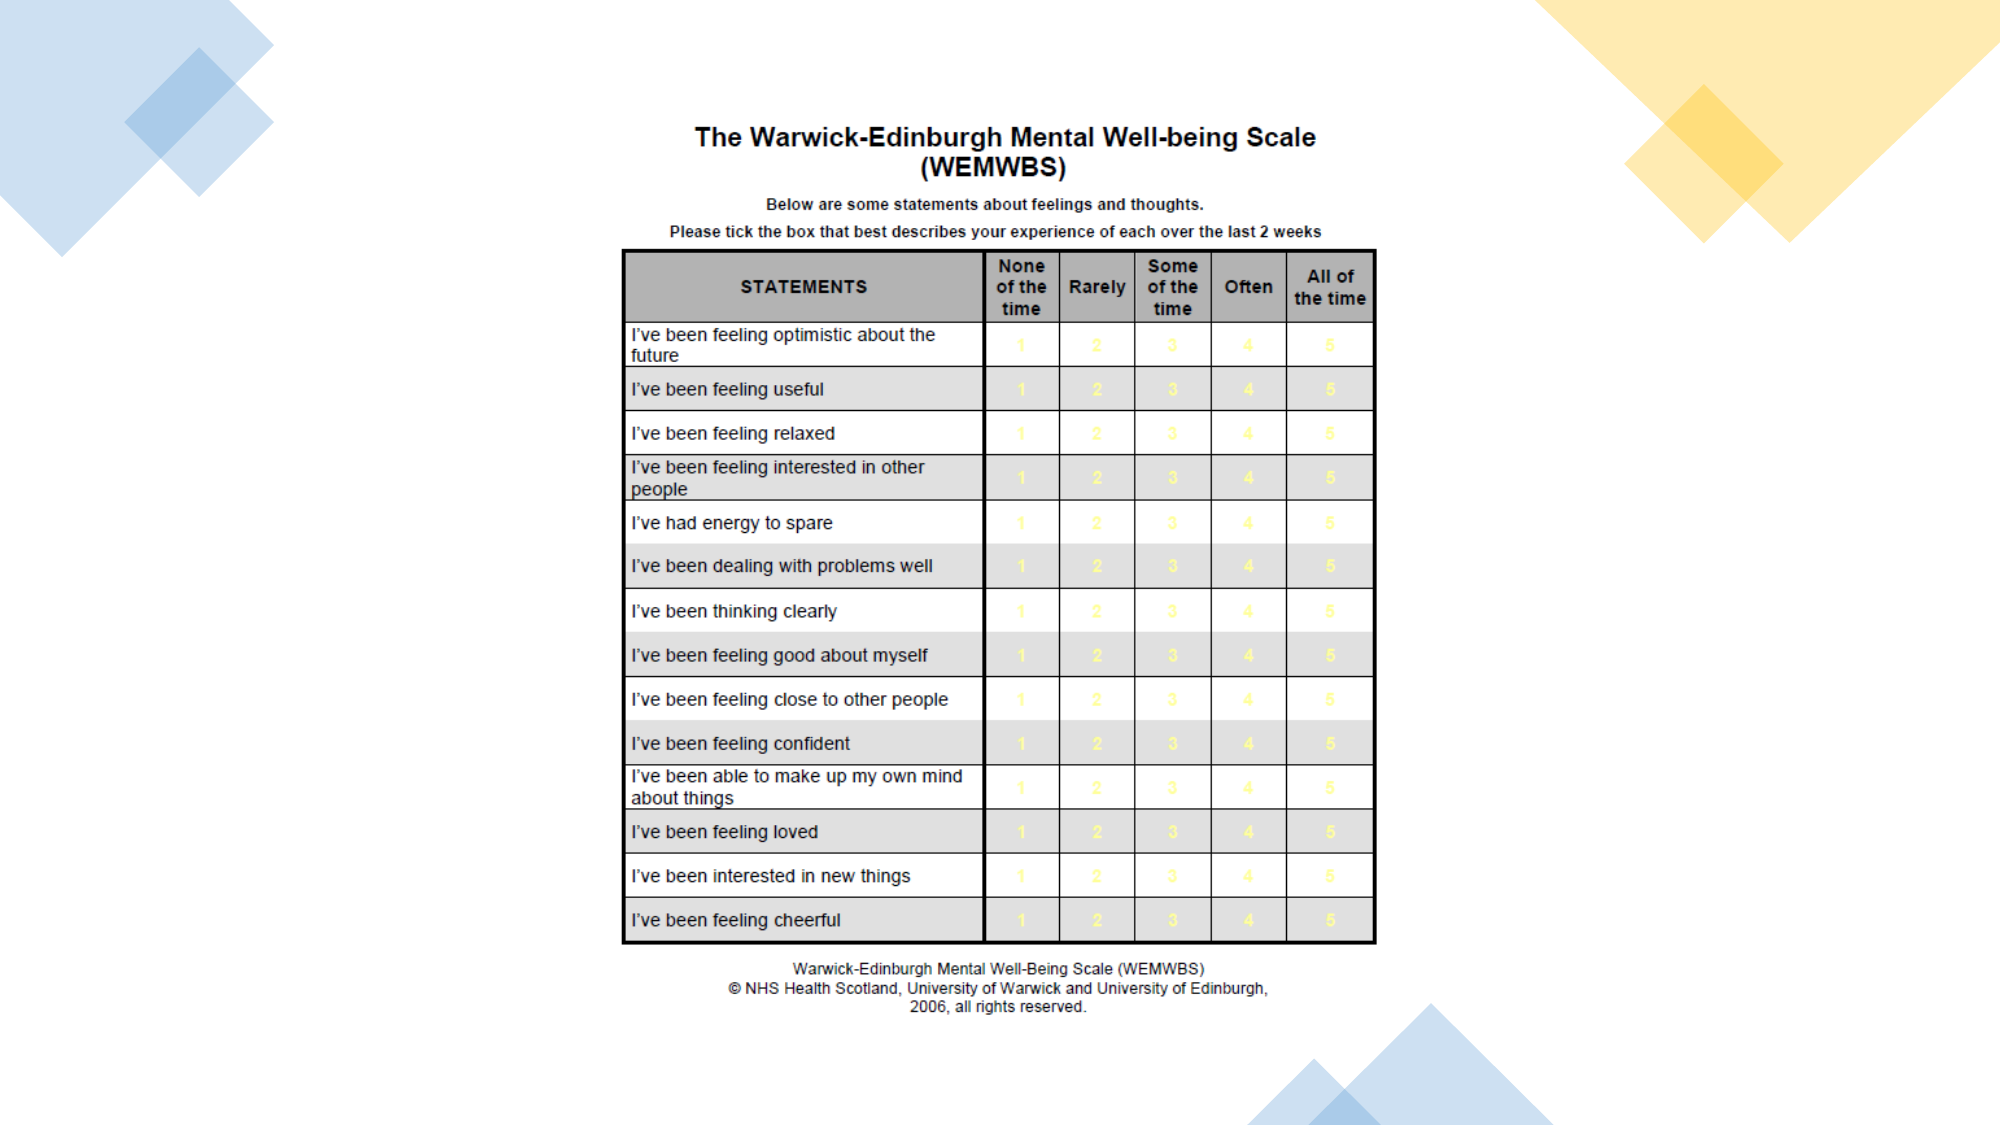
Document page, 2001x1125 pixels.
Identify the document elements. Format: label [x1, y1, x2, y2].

text_box [0, 0, 2000, 1125]
text_box [1622, 124, 1746, 245]
text_box [1245, 1057, 1383, 1125]
text_box [1533, 0, 2000, 245]
text_box [122, 45, 276, 199]
picture [618, 105, 1382, 1020]
text_box [1345, 1001, 1556, 1125]
text_box [0, 0, 276, 259]
